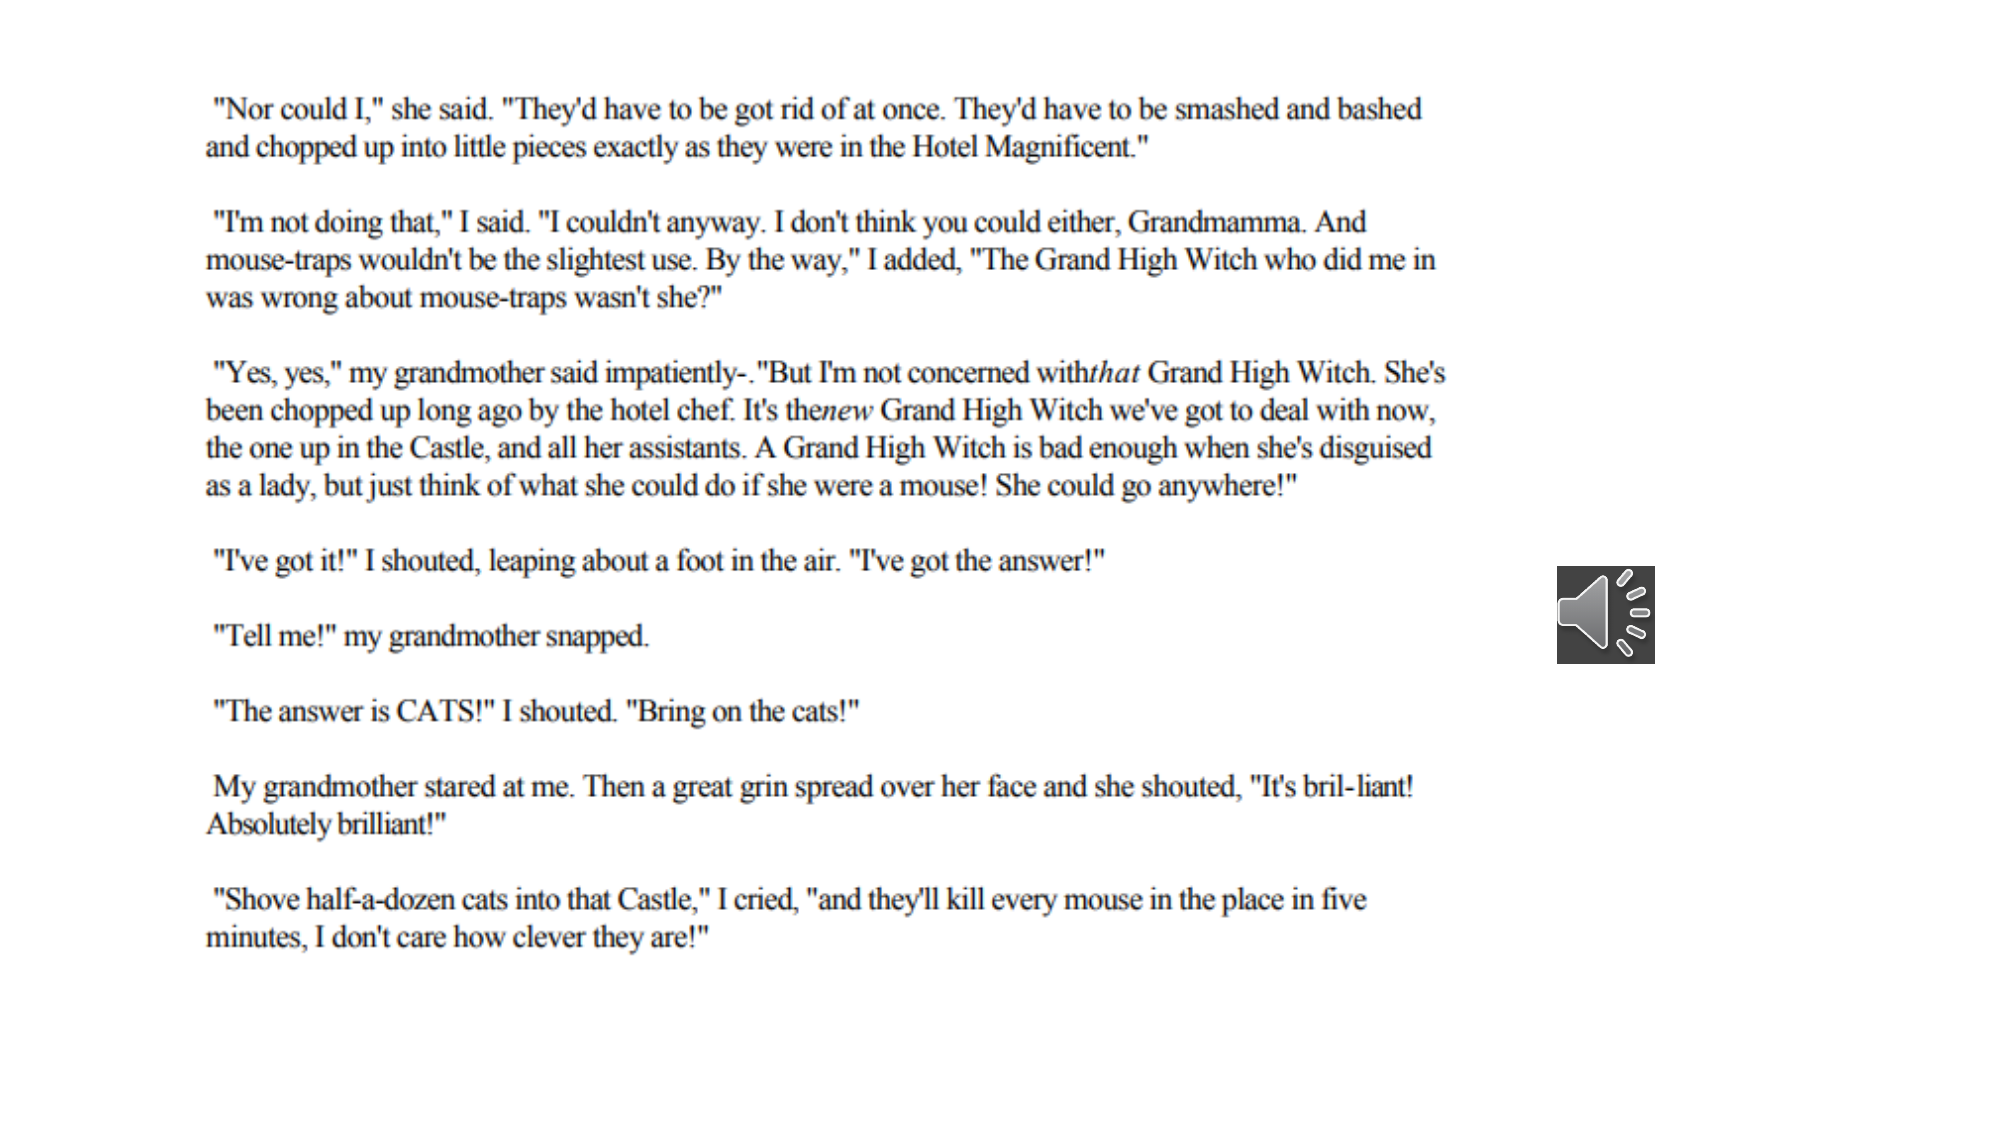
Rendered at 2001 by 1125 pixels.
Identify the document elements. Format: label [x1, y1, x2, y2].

picture [177, 64, 1496, 989]
picture [1556, 565, 1657, 666]
